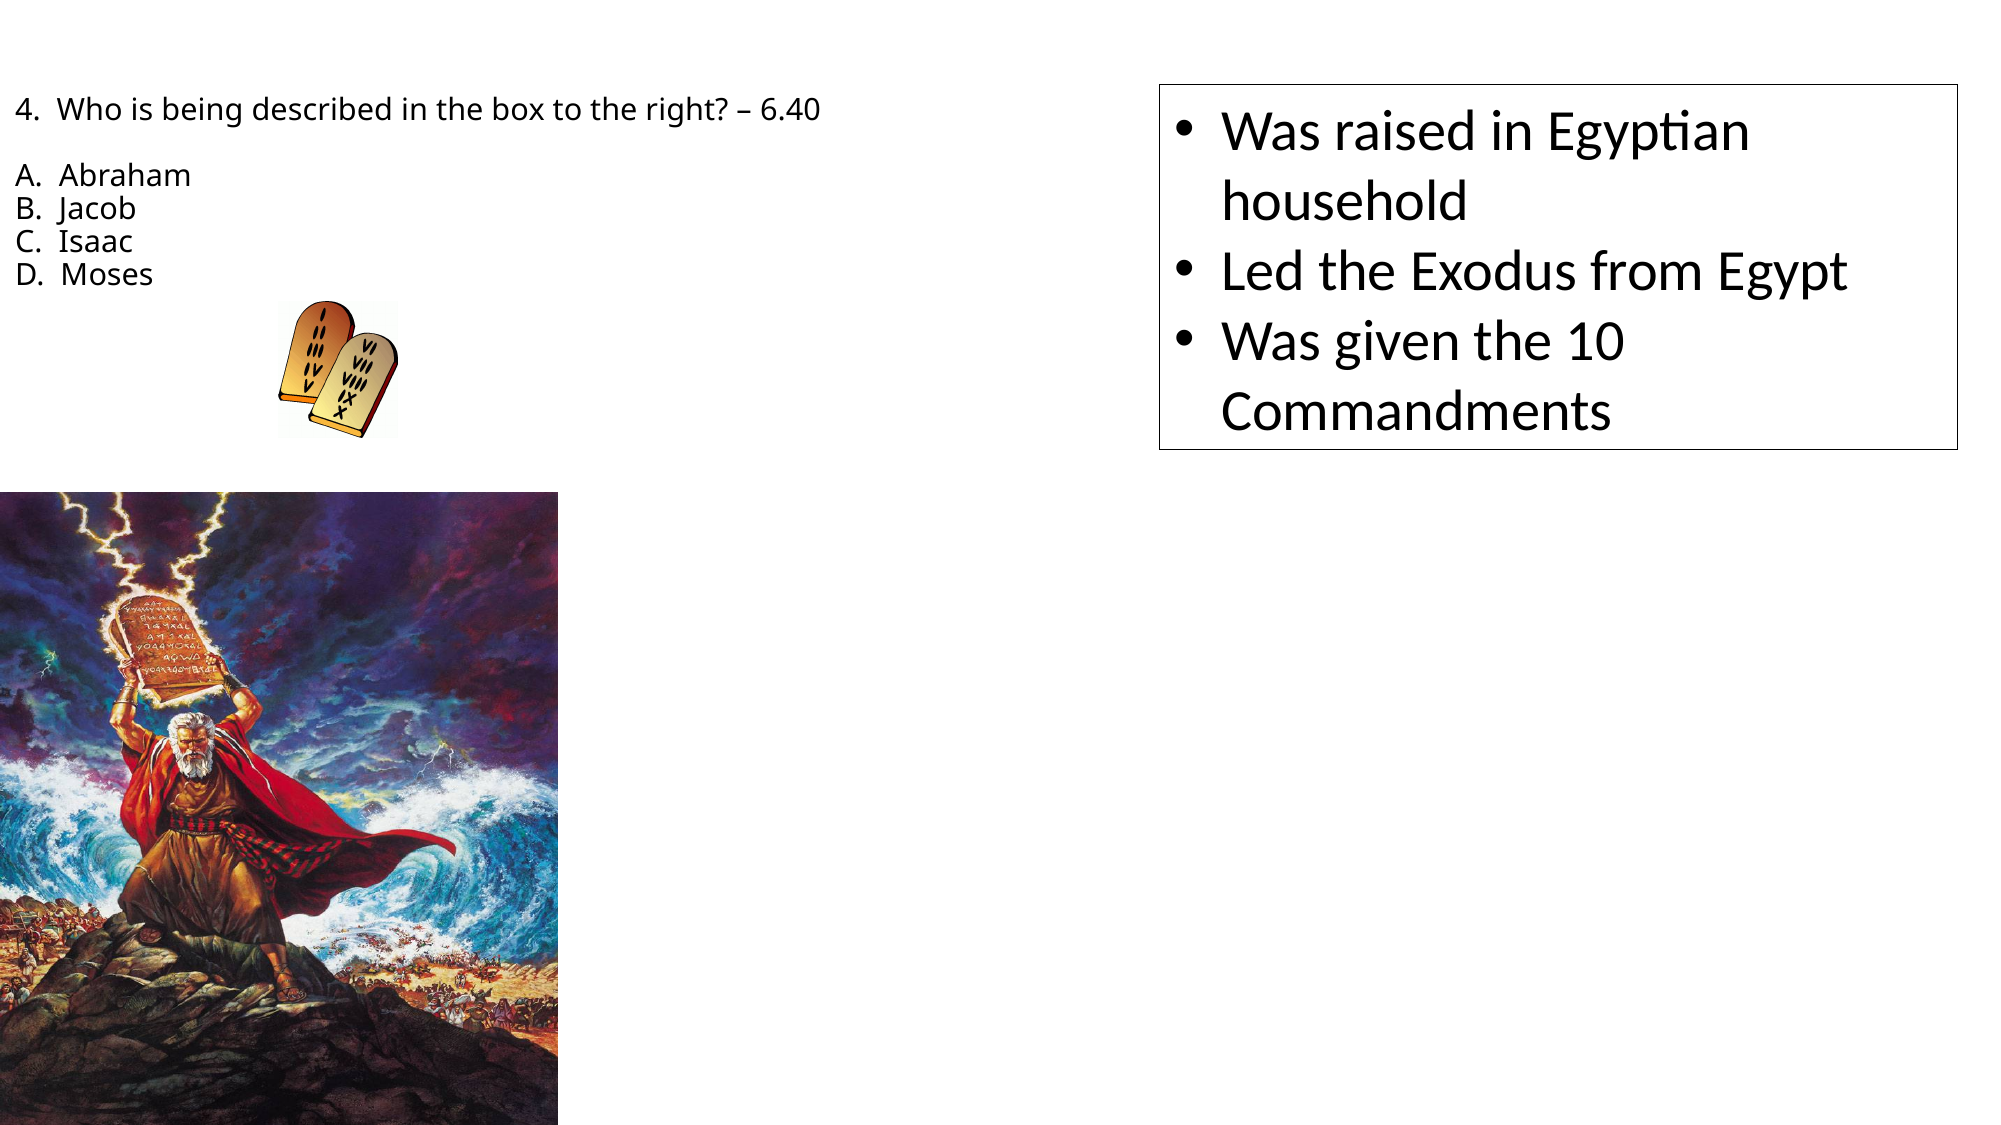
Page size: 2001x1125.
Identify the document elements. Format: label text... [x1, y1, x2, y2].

title 4. Who is being described in the box to the right? – 6.40 A. Abraham B. Jacob C. Isaac D. Moses [0, 84, 1159, 302]
text_box Was raised in Egyptian household Led the Exodus from Egypt Was given the 10 Commandments [1159, 84, 1958, 450]
picture [0, 492, 558, 1125]
picture [278, 301, 398, 438]
